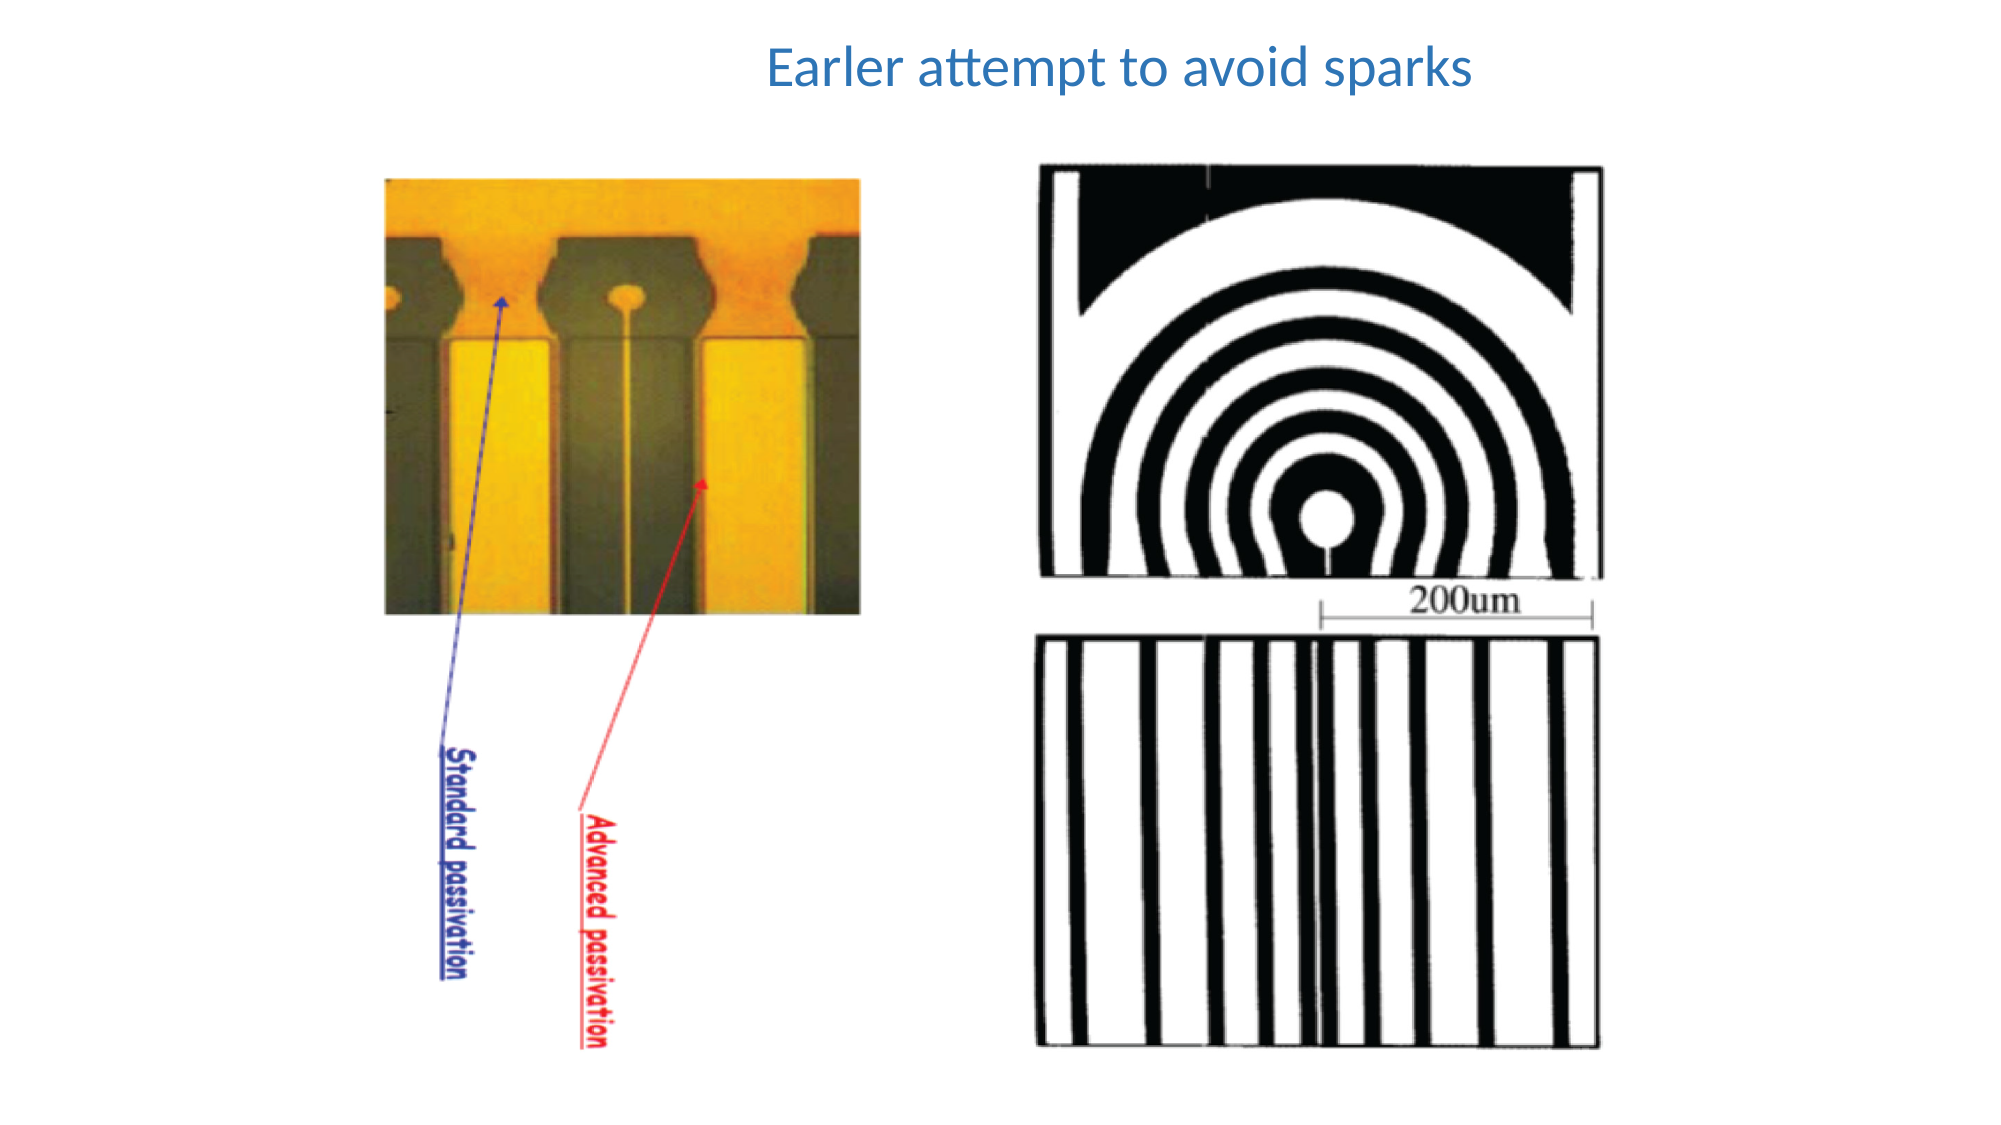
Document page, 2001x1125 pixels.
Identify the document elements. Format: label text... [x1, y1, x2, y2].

text_box Earler attempt to avoid sparks [751, 20, 1489, 106]
picture [179, 157, 1616, 1053]
